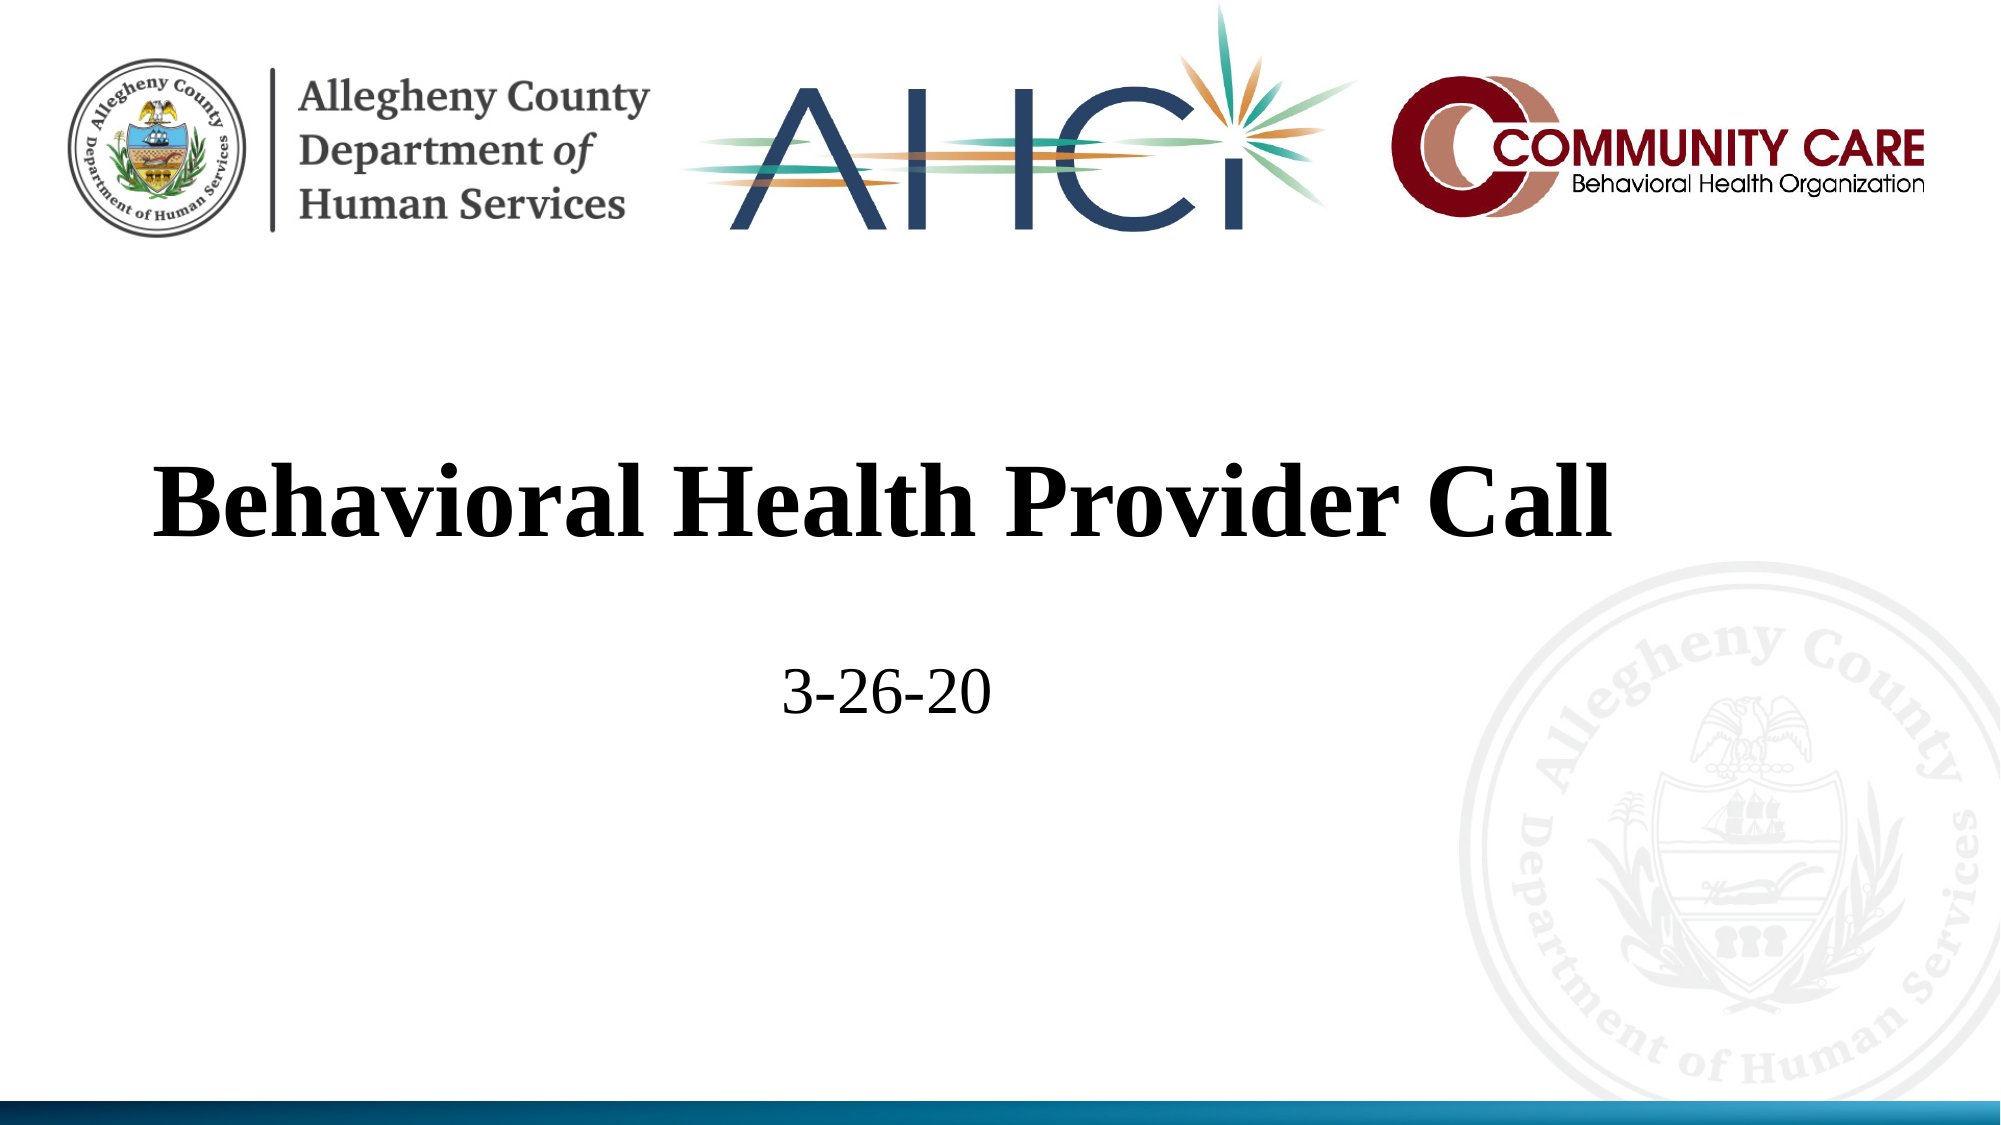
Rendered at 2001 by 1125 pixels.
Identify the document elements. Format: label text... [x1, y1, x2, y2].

subtitle 3-26-20 [137, 648, 1638, 854]
title Behavioral Health Provider Call [137, 335, 1638, 567]
picture [0, 0, 2001, 1125]
